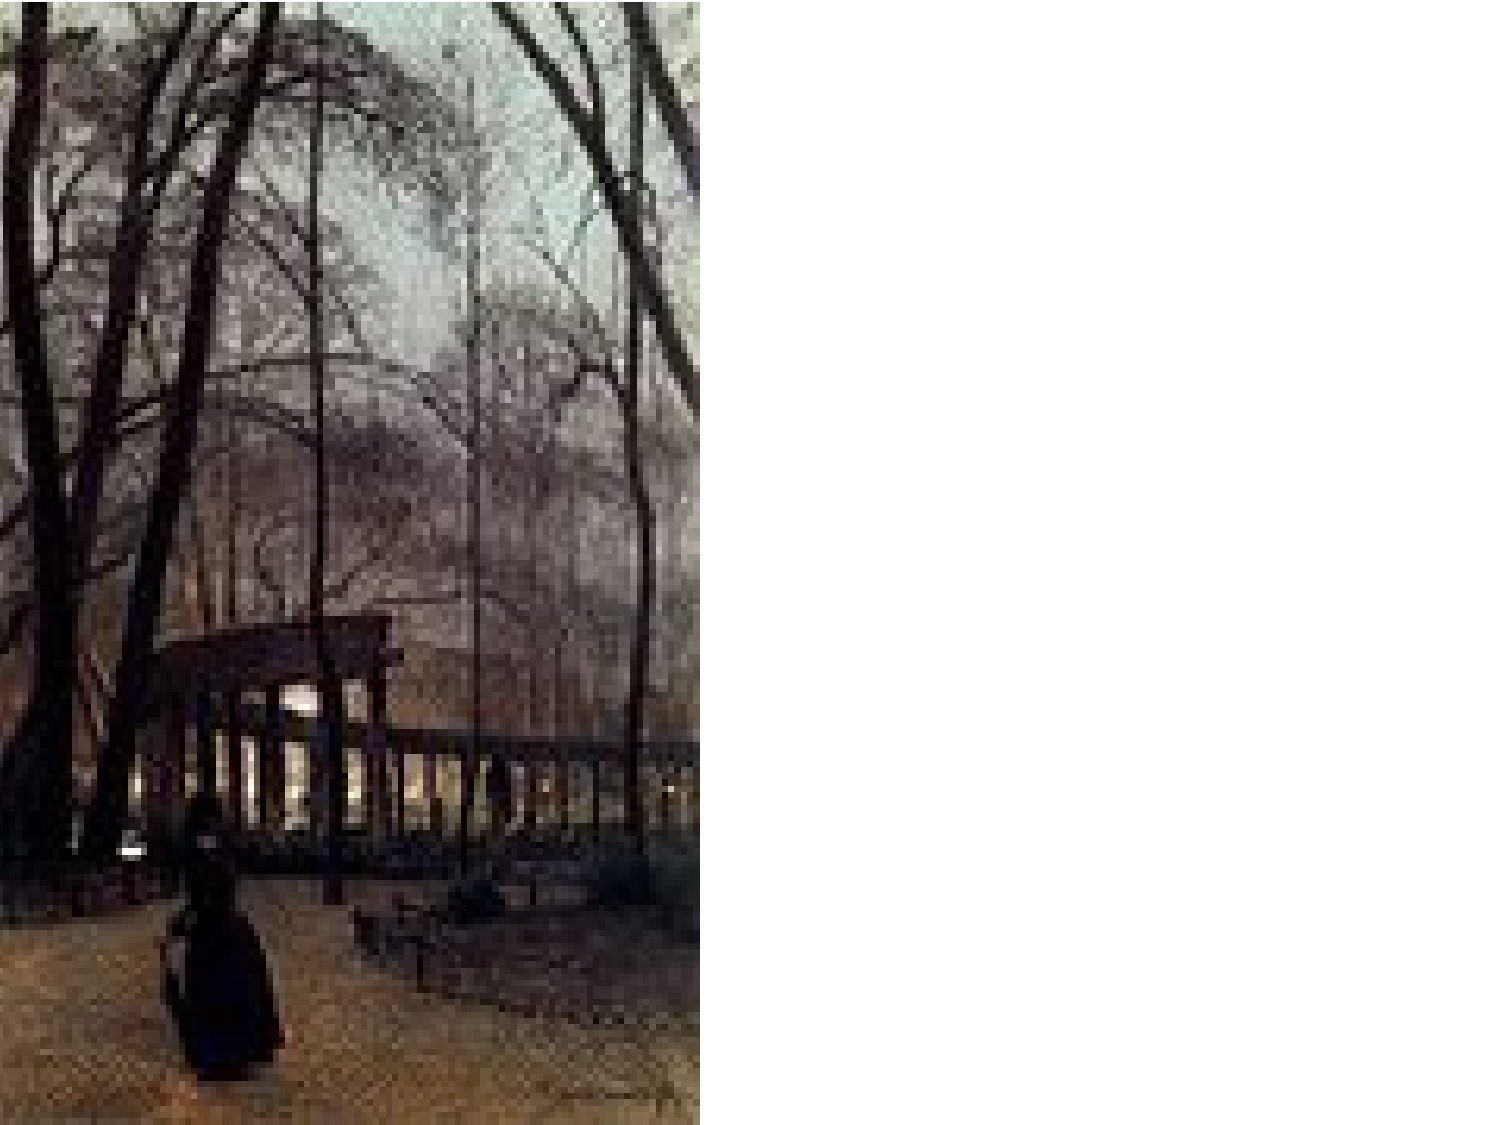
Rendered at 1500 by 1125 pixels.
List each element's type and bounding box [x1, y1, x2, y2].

list [0, 2, 701, 1125]
